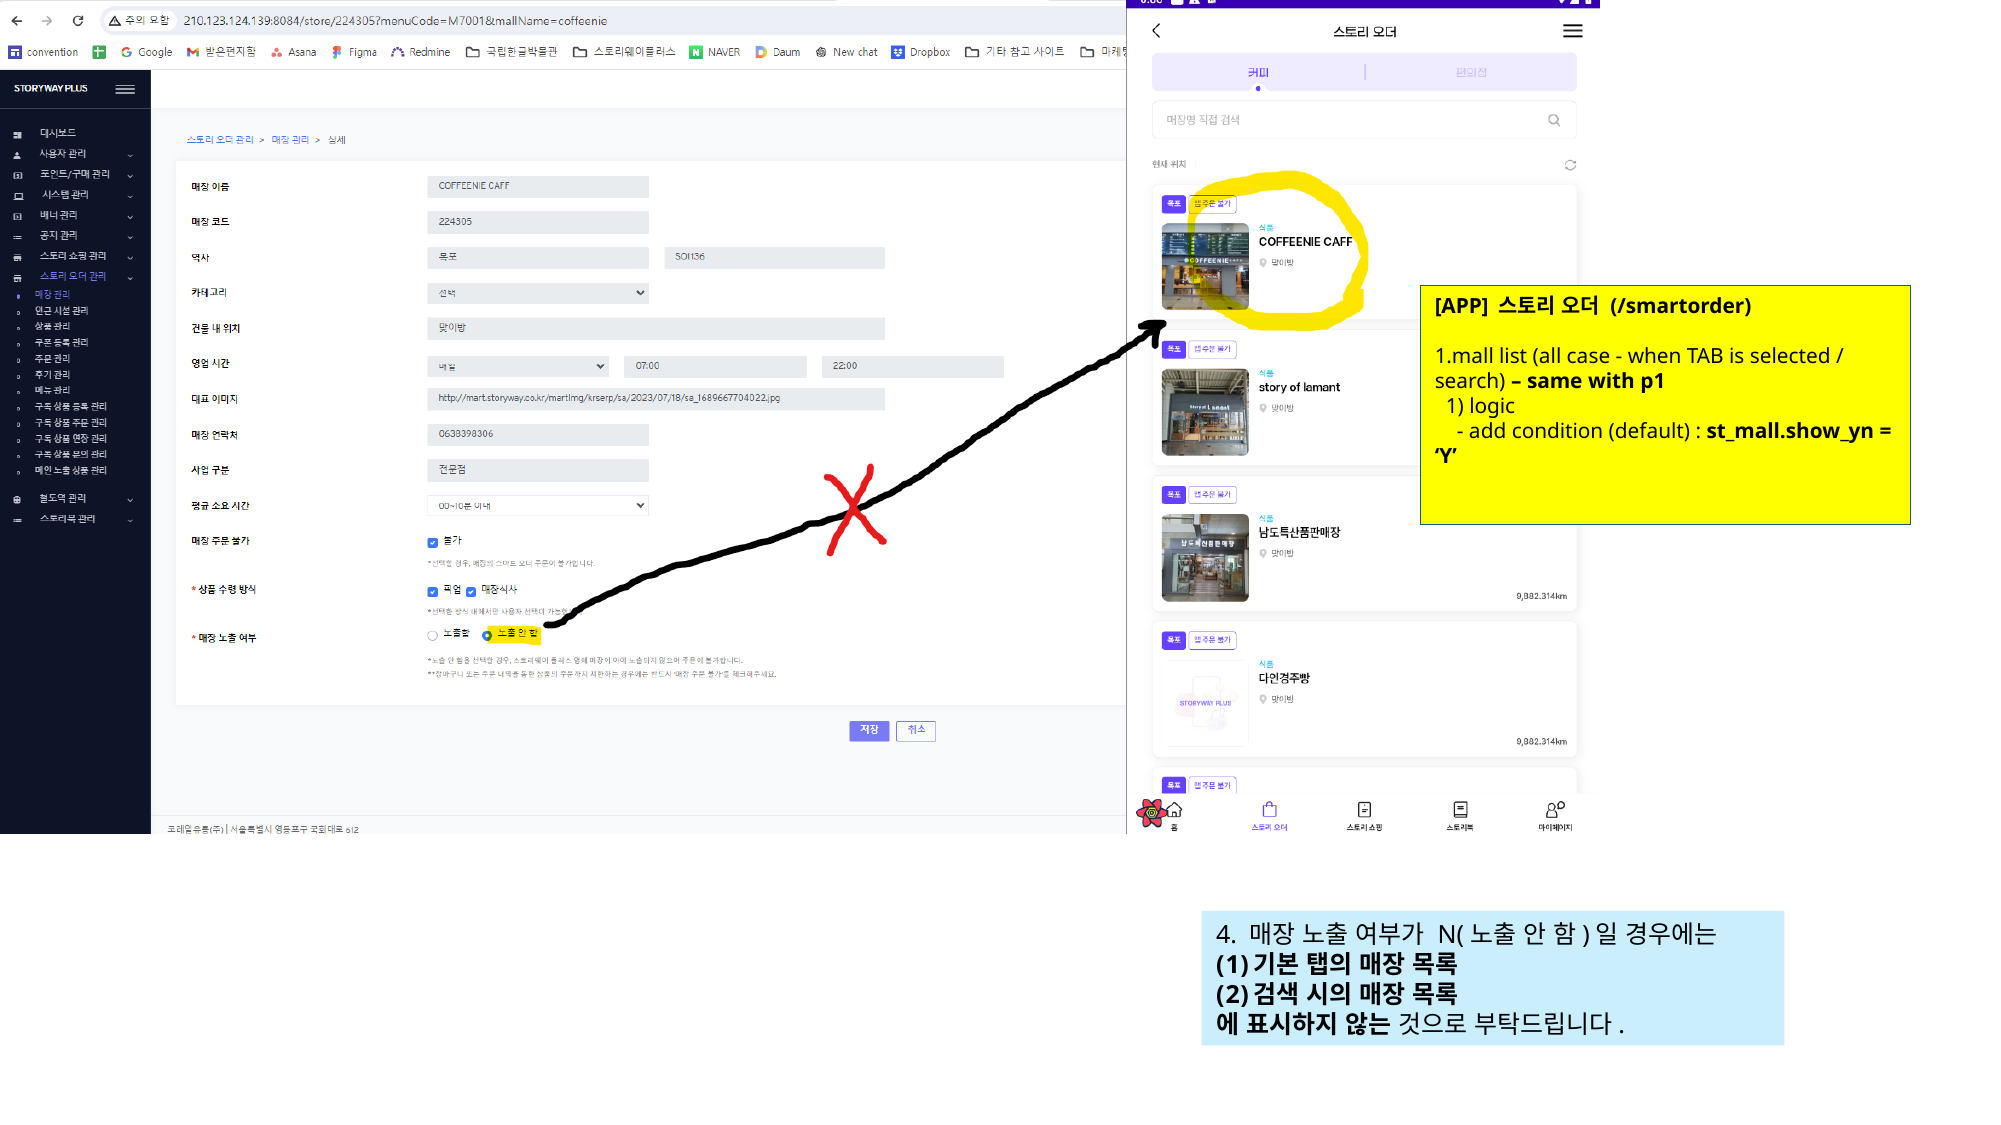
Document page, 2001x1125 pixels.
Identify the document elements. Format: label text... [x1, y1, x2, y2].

text_box 4. 매장 노출 여부가 N(노출 안 함)일 경우에는 기본 탭의 매장 목록 검색 시의 매장 목록 에 표시하지 않는 것으로 부탁드립니다. [1201, 910, 1785, 1046]
picture [0, 0, 1600, 835]
text_box [APP] 스토리 오더 (/smartorder) 1.mall list (all case - when TAB is selected / search) – same with p1 1) logic - add condition (default) : st_mall.show_yn = ‘Y’ [1600, 285, 1911, 525]
